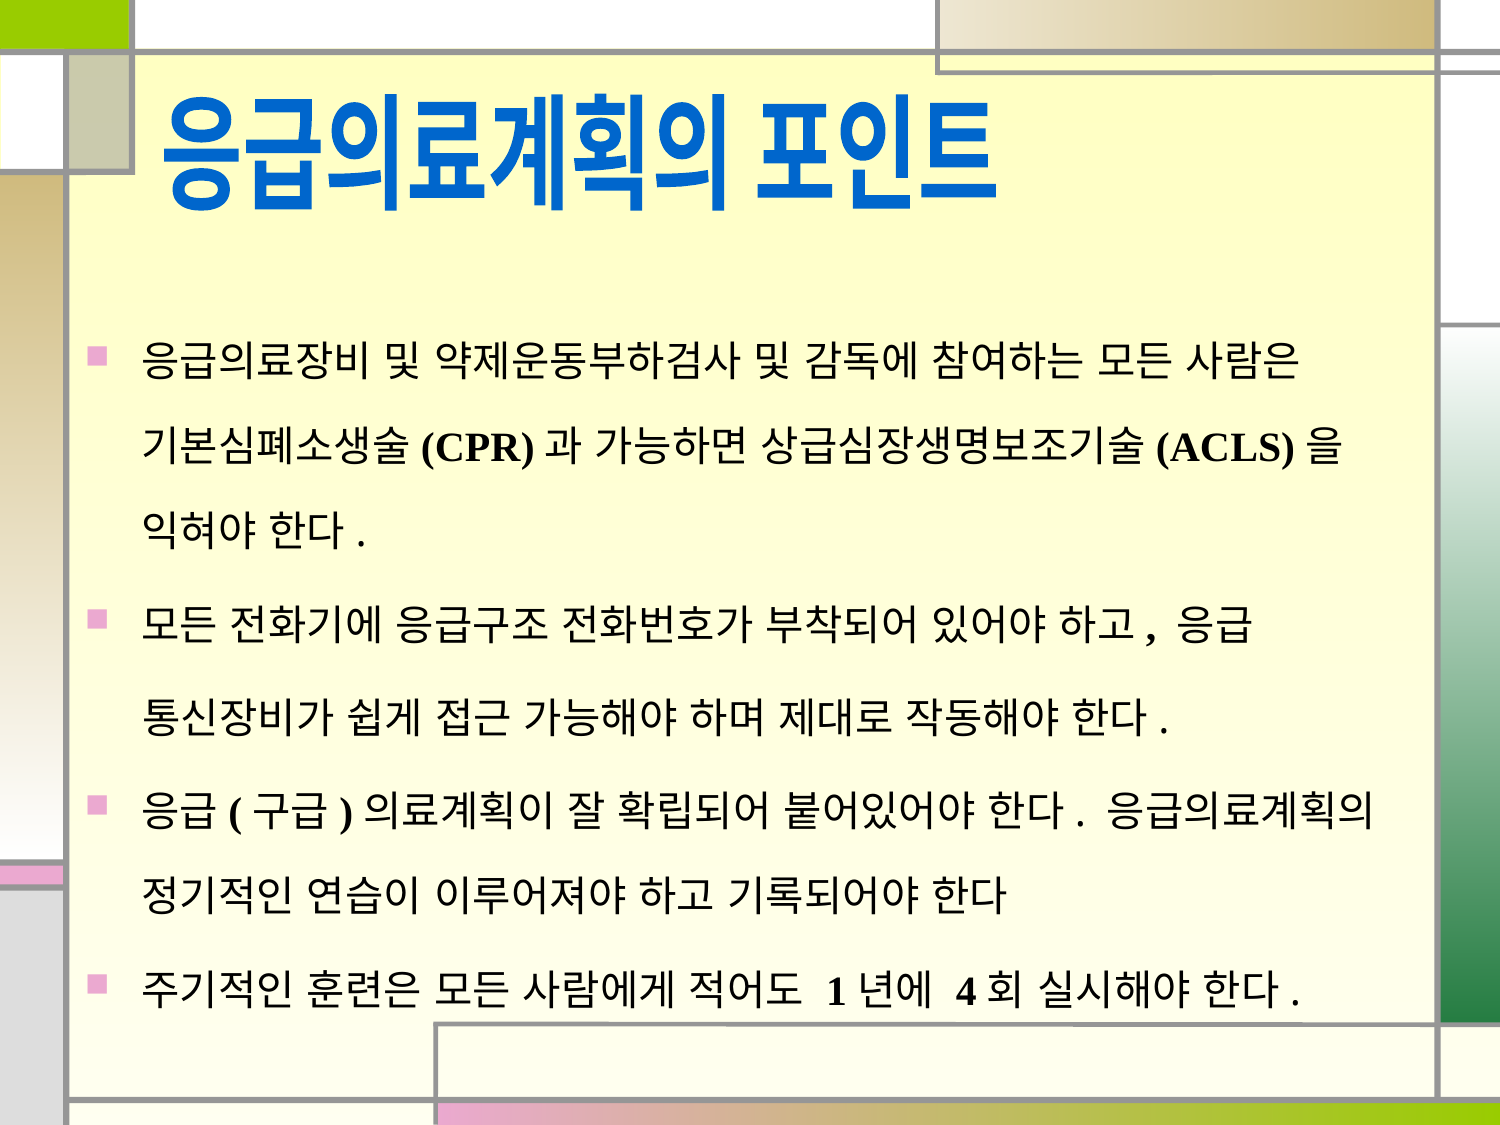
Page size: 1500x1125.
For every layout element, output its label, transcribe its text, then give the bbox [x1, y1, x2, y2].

text_box 응급의료장비 및 약제운동부하검사 및 감독에 참여하는 모든 사람은 기본심폐소생술(CPR)과 가능하면 상급심장생명보조기술(ACLS)을 익혀야 한다. 모든 전화기에 응급구조 전화번호가 부착되어 있어야 하고, 응급 통신장비가 쉽게 접근 가능해야 하며 제대로 작동해야 한다. 응급(구급)의료계획이 잘 확립되어 붙어있어야 한다. 응급의료계획의 정기적인 연습이 이루어져야 하고 기록되어야 한다 주기적인 훈련은 모든 사람에게 적어도 1년에 4회 실시해야 한다. [70, 292, 1418, 1043]
